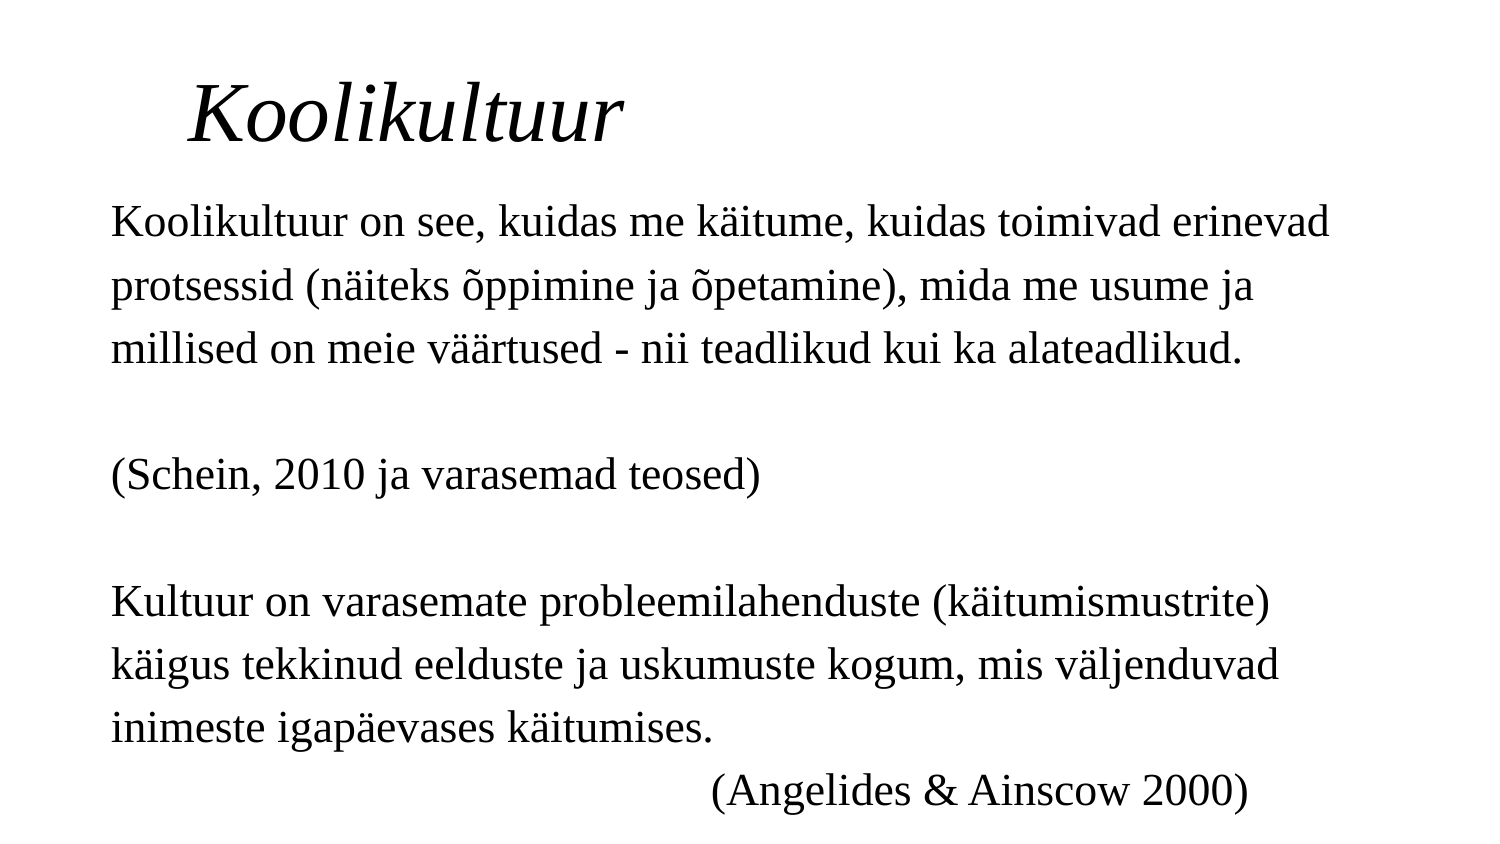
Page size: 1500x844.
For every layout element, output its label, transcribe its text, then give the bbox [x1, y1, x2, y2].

list Koolikultuur on see, kuidas me käitume, kuidas toimivad erinevad protsessid (näiteks õppimine ja õpetamine), mida me usume ja millised on meie väärtused - nii teadlikud kui ka alateadlikud. (Schein, 2010 ja varasemad teosed) Kultuur on varasemate probleemilahenduste (käitumismustrite) käigus tekkinud eelduste ja uskumuste kogum, mis väljenduvad inimeste igapäevases käitumises. (Angelides & Ainscow 2000) [99, 177, 1401, 683]
title Koolikultuur [177, 62, 1283, 177]
